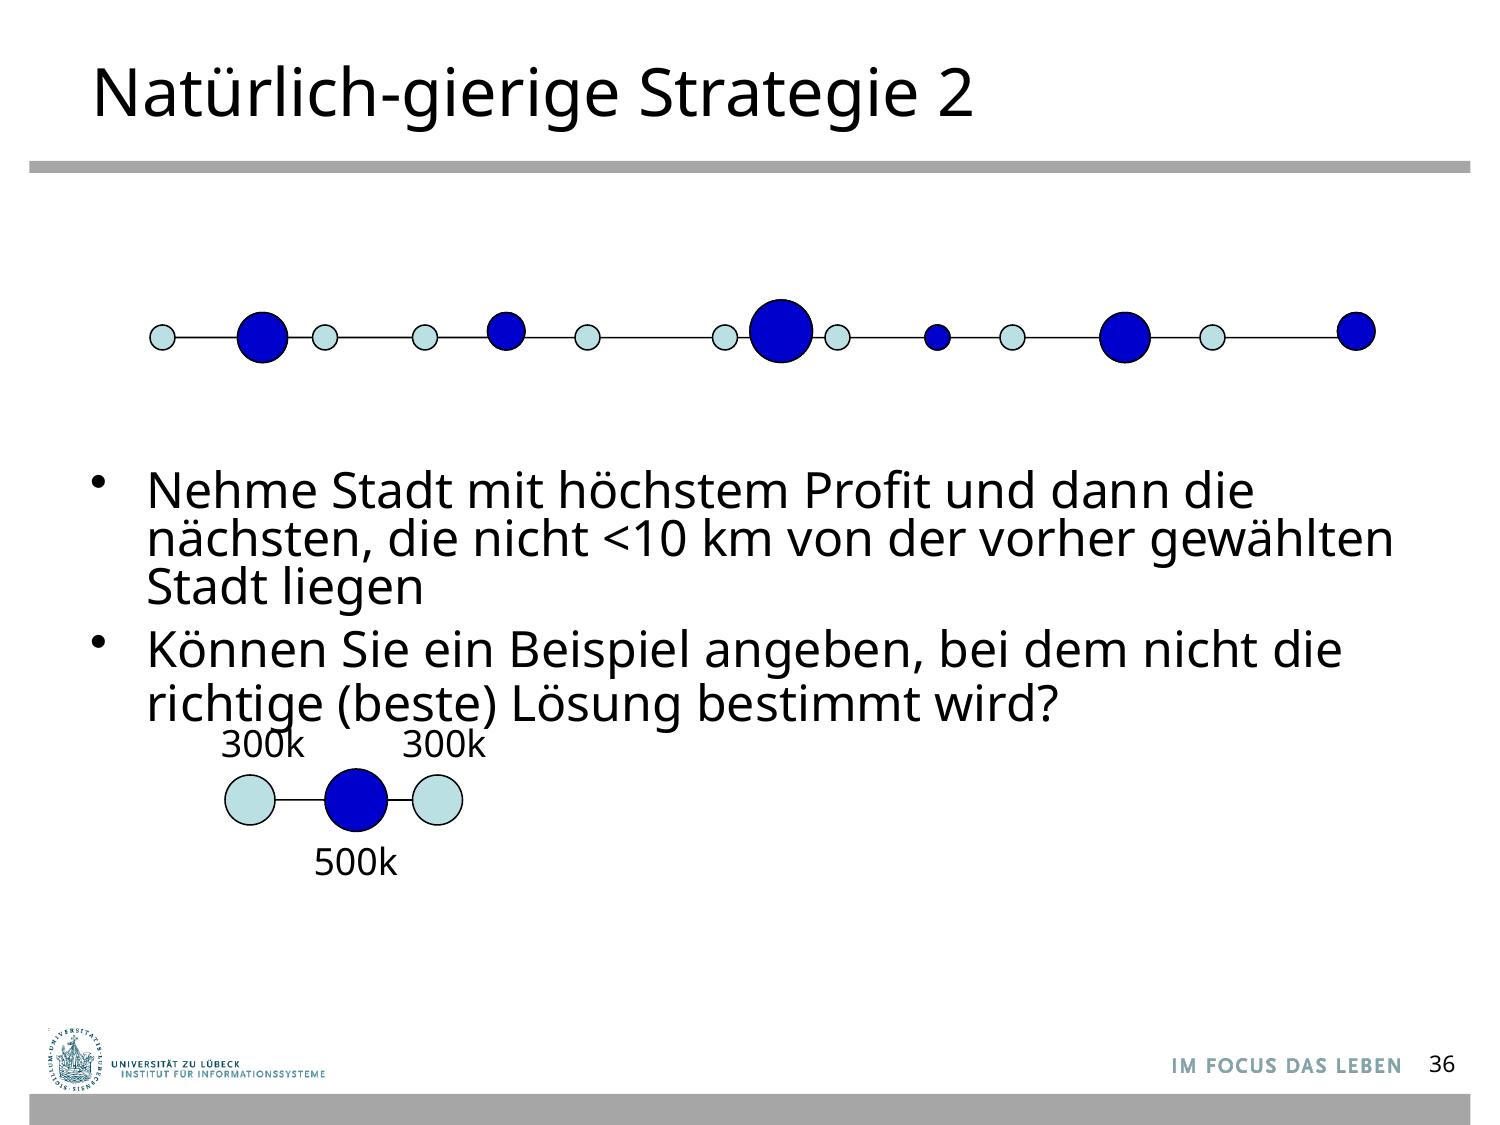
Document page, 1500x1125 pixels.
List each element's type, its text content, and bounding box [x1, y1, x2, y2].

text_box [412, 774, 463, 825]
text_box [749, 299, 813, 363]
picture [1173, 1058, 1305, 1073]
text_box 300k [387, 712, 502, 773]
text_box 300k [205, 712, 320, 773]
text_box [712, 324, 738, 350]
title Natürlich-gierige Strategie 2 [76, 42, 1427, 126]
text_box [825, 324, 850, 350]
text_box [412, 324, 438, 350]
text_box [487, 312, 526, 351]
text_box [1100, 312, 1151, 363]
list Nehme Stadt mit höchstem Profit und dann die nächsten, die nicht <10 km von der vorher gewählten Stadt liegen Können Sie ein Beispiel angeben, bei dem nicht die richtige (beste) Lösung bestimmt wird? [75, 462, 1425, 688]
text_box [312, 324, 338, 350]
text_box [1200, 324, 1225, 350]
text_box [575, 324, 601, 350]
slide_number 36 [1305, 1050, 1471, 1083]
text_box [150, 324, 175, 350]
text_box [999, 324, 1025, 350]
text_box [324, 768, 388, 830]
text_box [1337, 312, 1375, 351]
text_box [237, 312, 288, 363]
text_box 500k [298, 830, 413, 891]
text_box [225, 774, 276, 825]
text_box [924, 324, 950, 350]
